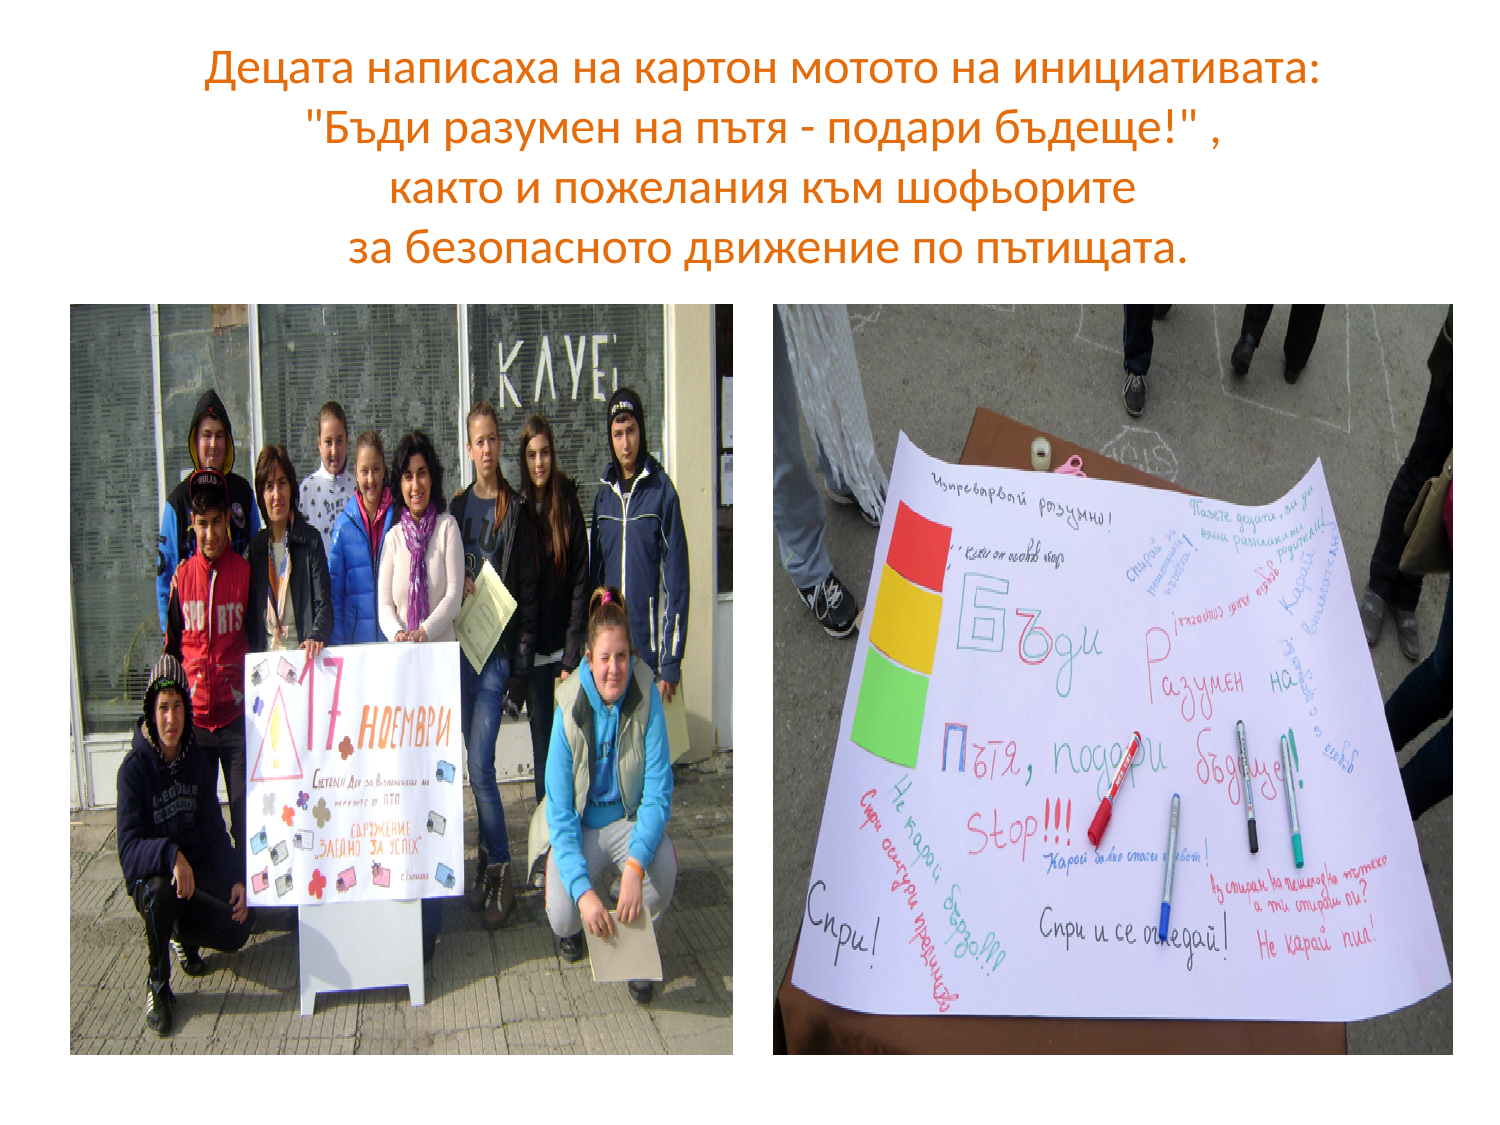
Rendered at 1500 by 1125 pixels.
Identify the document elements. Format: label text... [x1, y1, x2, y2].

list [773, 304, 1453, 1055]
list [70, 304, 733, 1055]
title Децата написаха на картон мотото на инициативата: "Бъди разумен на пътя - подари бъдеще!" , както и пожелания към шофьорите за безопасното движение по пътищата. [93, 35, 1444, 272]
